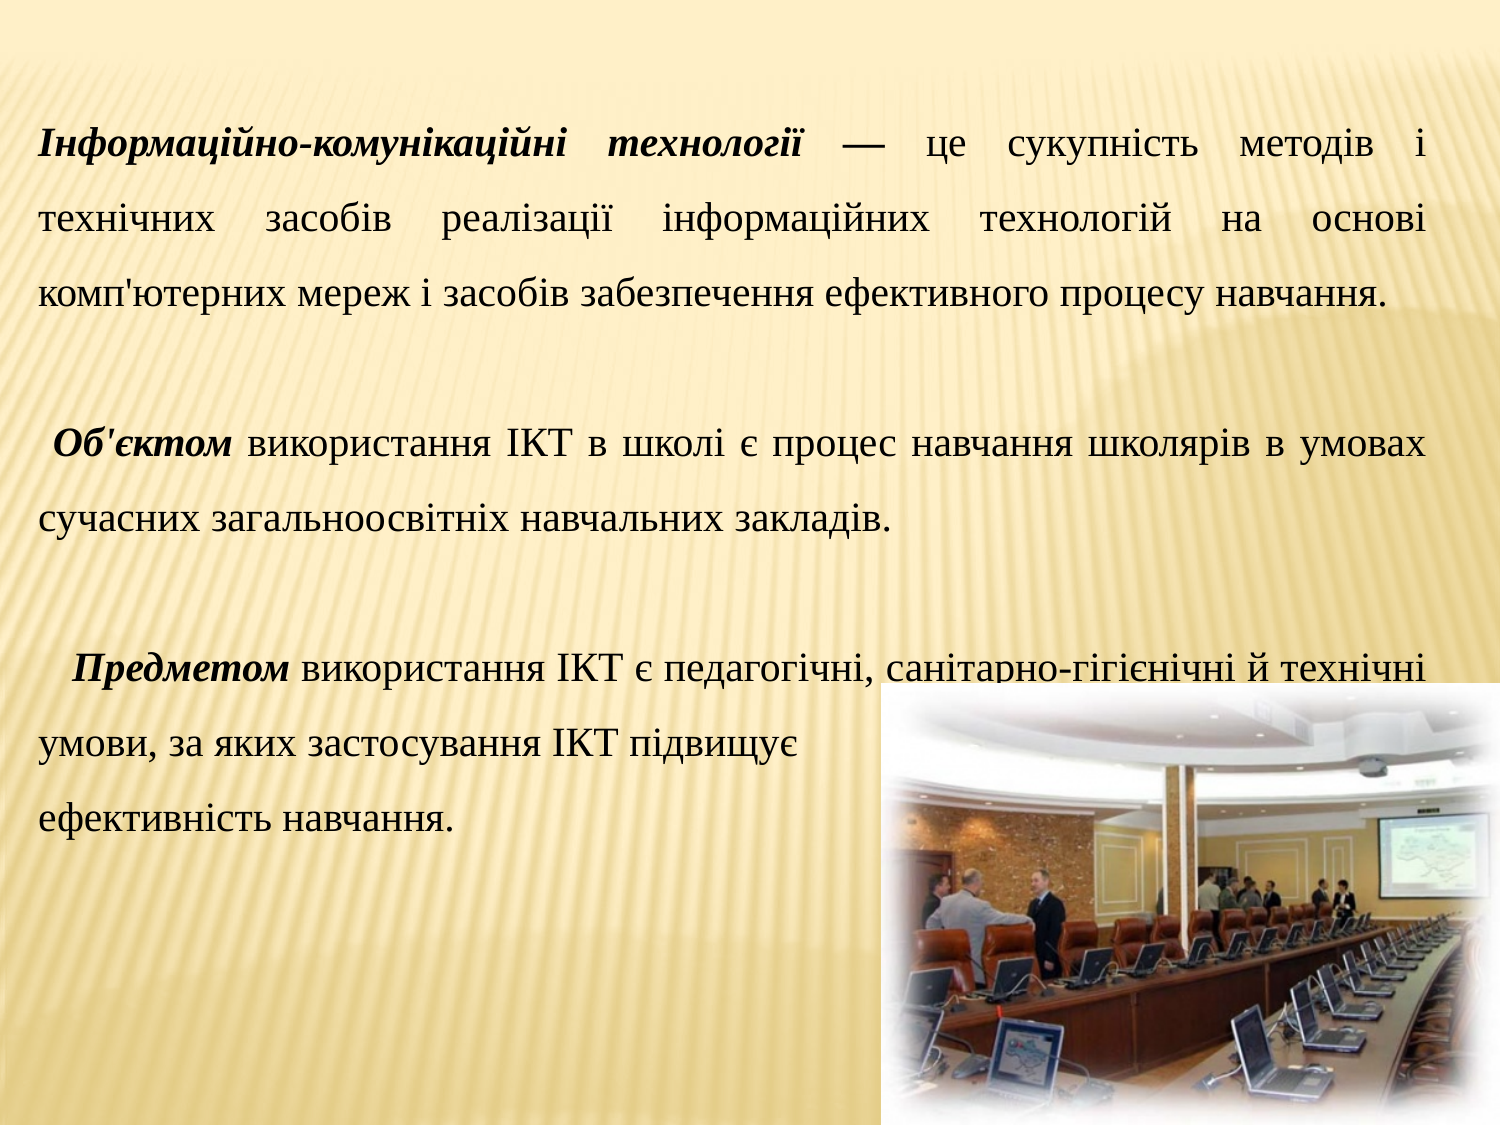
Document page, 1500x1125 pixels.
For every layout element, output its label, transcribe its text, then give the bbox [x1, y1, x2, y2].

text_box Інформаційно-комунікаційні технології — це сукупність методів і технічних засобів реалізації інформаційних технологій на основі комп'ютерних мереж і засобів забезпечення ефективного процесу навчання. Об'єктом використання ІКТ в школі є процес навчання школярів в умовах сучасних загальноосвітніх навчальних закладів. Предметом використання ІКТ є педагогічні, санітарно-гігієнічні й технічні умови, за яких засто­сування ІКТ підвищує ефективність навчання. [23, 82, 1442, 848]
picture [881, 683, 1500, 1125]
